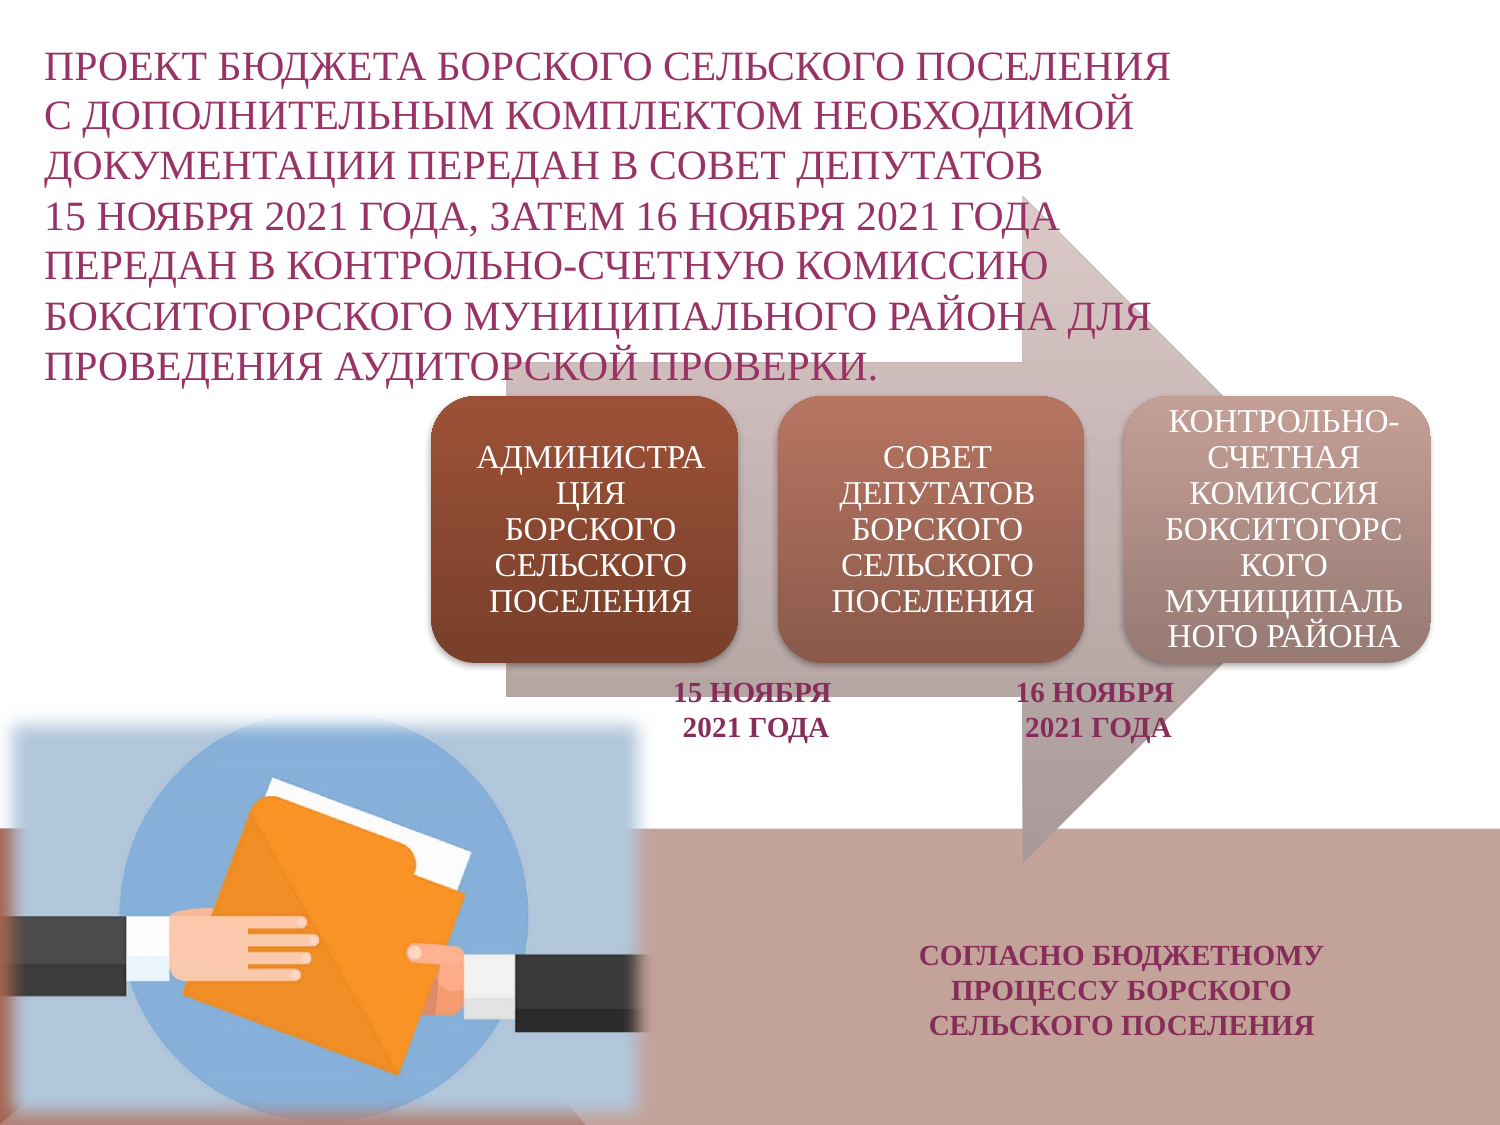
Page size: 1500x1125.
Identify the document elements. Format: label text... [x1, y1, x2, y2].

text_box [430, 196, 1432, 864]
text_box СОГЛАСНО БЮДЖЕТНОМУ ПРОЦЕССУ БОРСКОГО СЕЛЬСКОГО ПОСЕЛЕНИЯ [891, 928, 1352, 1049]
text_box ПРОЕКТ БЮДЖЕТА БОРСКОГО СЕЛЬСКОГО ПОСЕЛЕНИЯ С ДОПОЛНИТЕЛЬНЫМ КОМПЛЕКТОМ НЕОБХОДИМОЙ ДОКУМЕНТАЦИИ ПЕРЕДАН В СОВЕТ ДЕПУТАТОВ 15 НОЯБРЯ 2021 ГОДА, ЗАТЕМ 16 НОЯБРЯ 2021 ГОДА ПЕРЕДАН В КОНТРОЛЬНО-СЧЕТНУЮ КОМИССИЮ БОКСИТОГОРСКОГО МУНИЦИПАЛЬНОГО РАЙОНА ДЛЯ ПРОВЕДЕНИЯ АУДИТОРСКОЙ ПРОВЕРКИ. [29, 30, 1223, 396]
picture [0, 707, 656, 1125]
